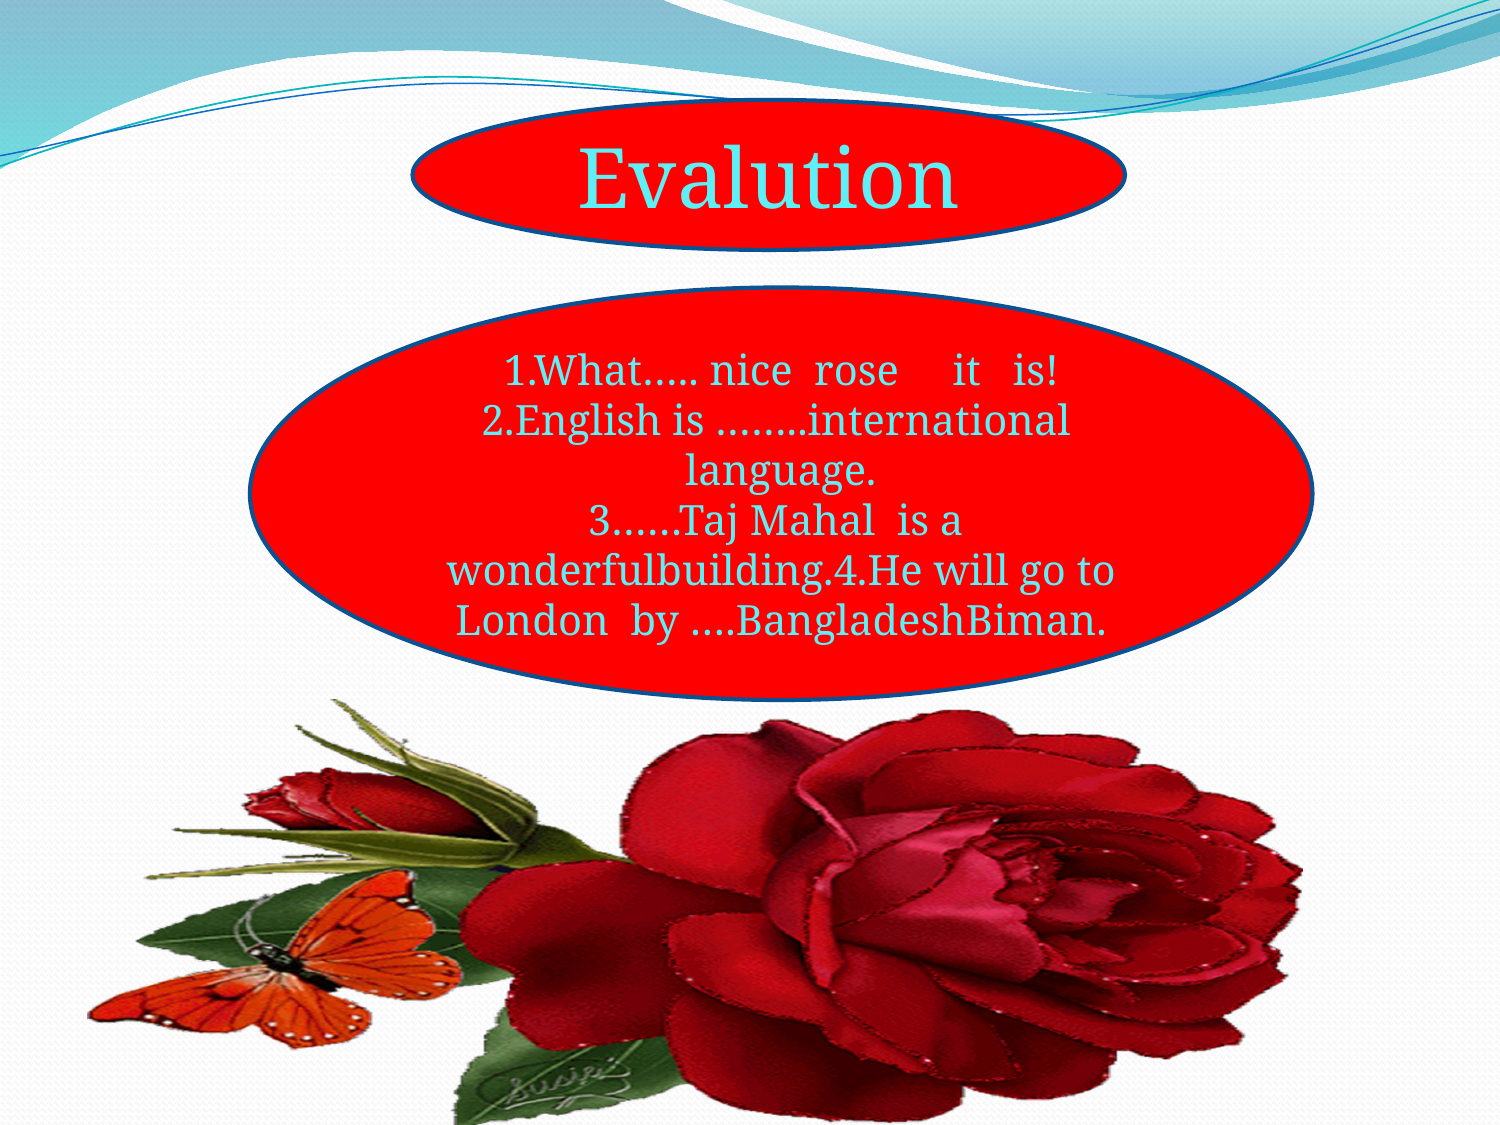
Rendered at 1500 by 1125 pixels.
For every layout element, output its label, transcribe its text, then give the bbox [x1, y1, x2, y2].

text_box Evalution [410, 97, 1128, 253]
text_box 1.What….. nice rose it is! 2.English is ……..international language. 3……Taj Mahal is a wonderfulbuilding.4.He will go to London by ….BangladeshBiman. [247, 285, 1315, 699]
picture [87, 699, 1303, 1125]
